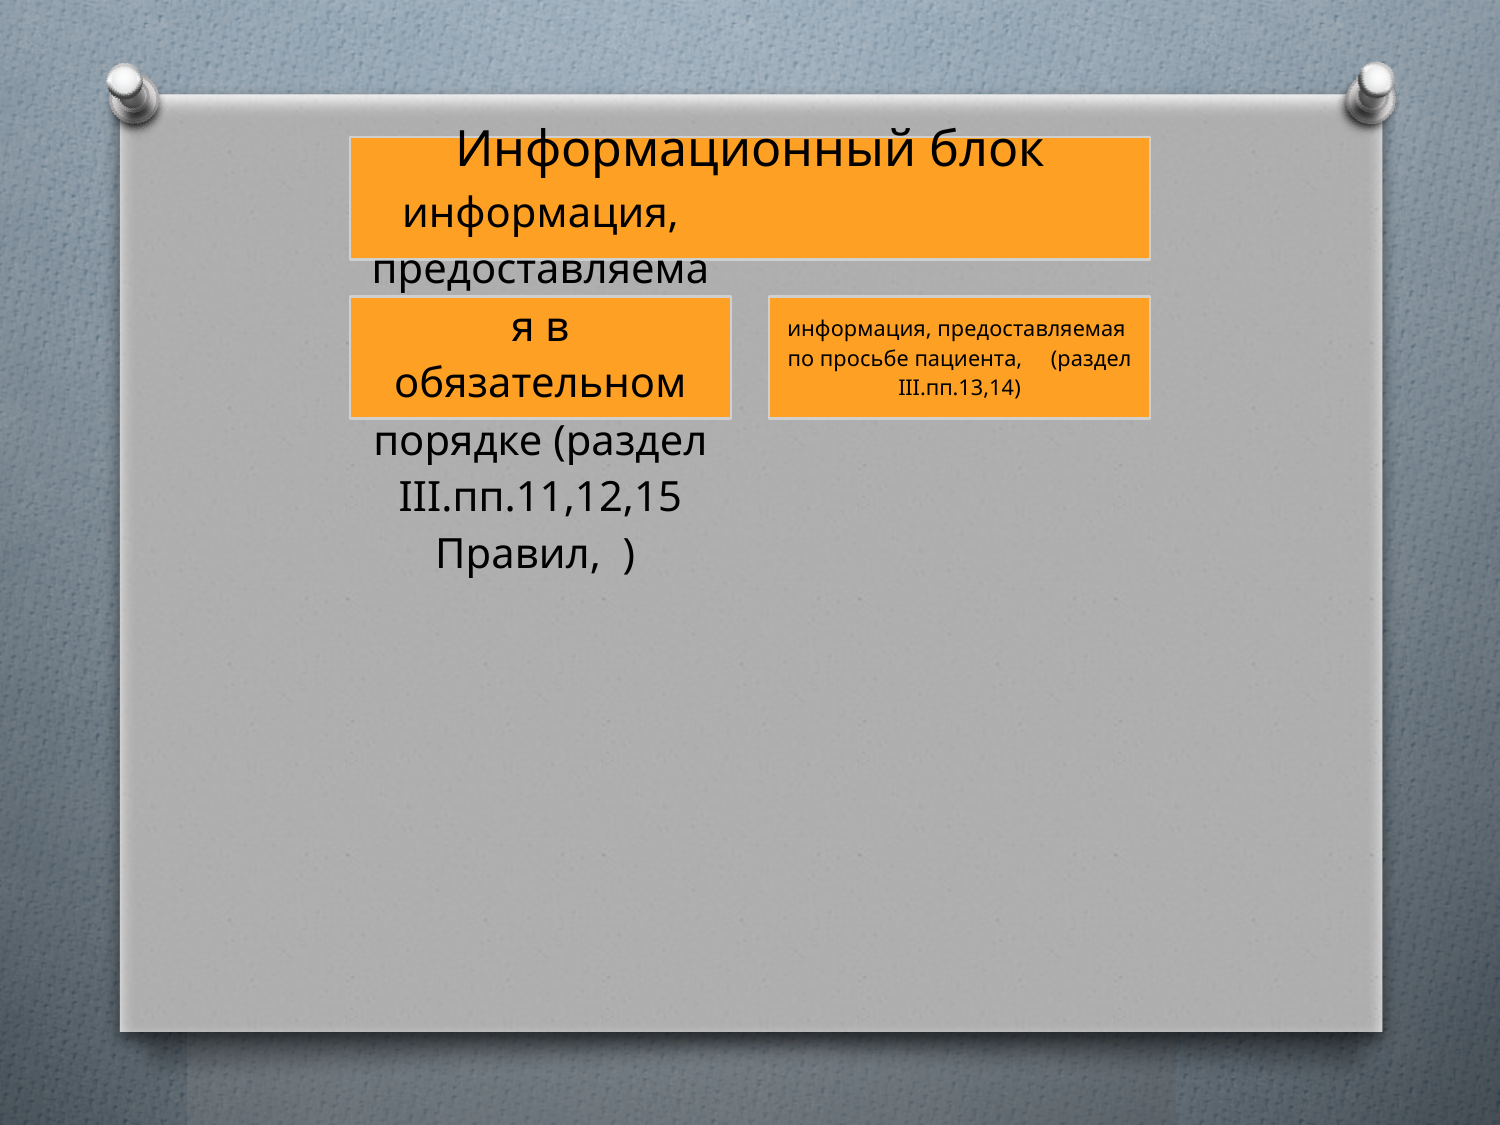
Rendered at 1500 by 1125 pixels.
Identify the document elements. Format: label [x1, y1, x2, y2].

picture [1317, 35, 1439, 156]
text_box [249, 136, 1251, 897]
picture [75, 29, 198, 153]
